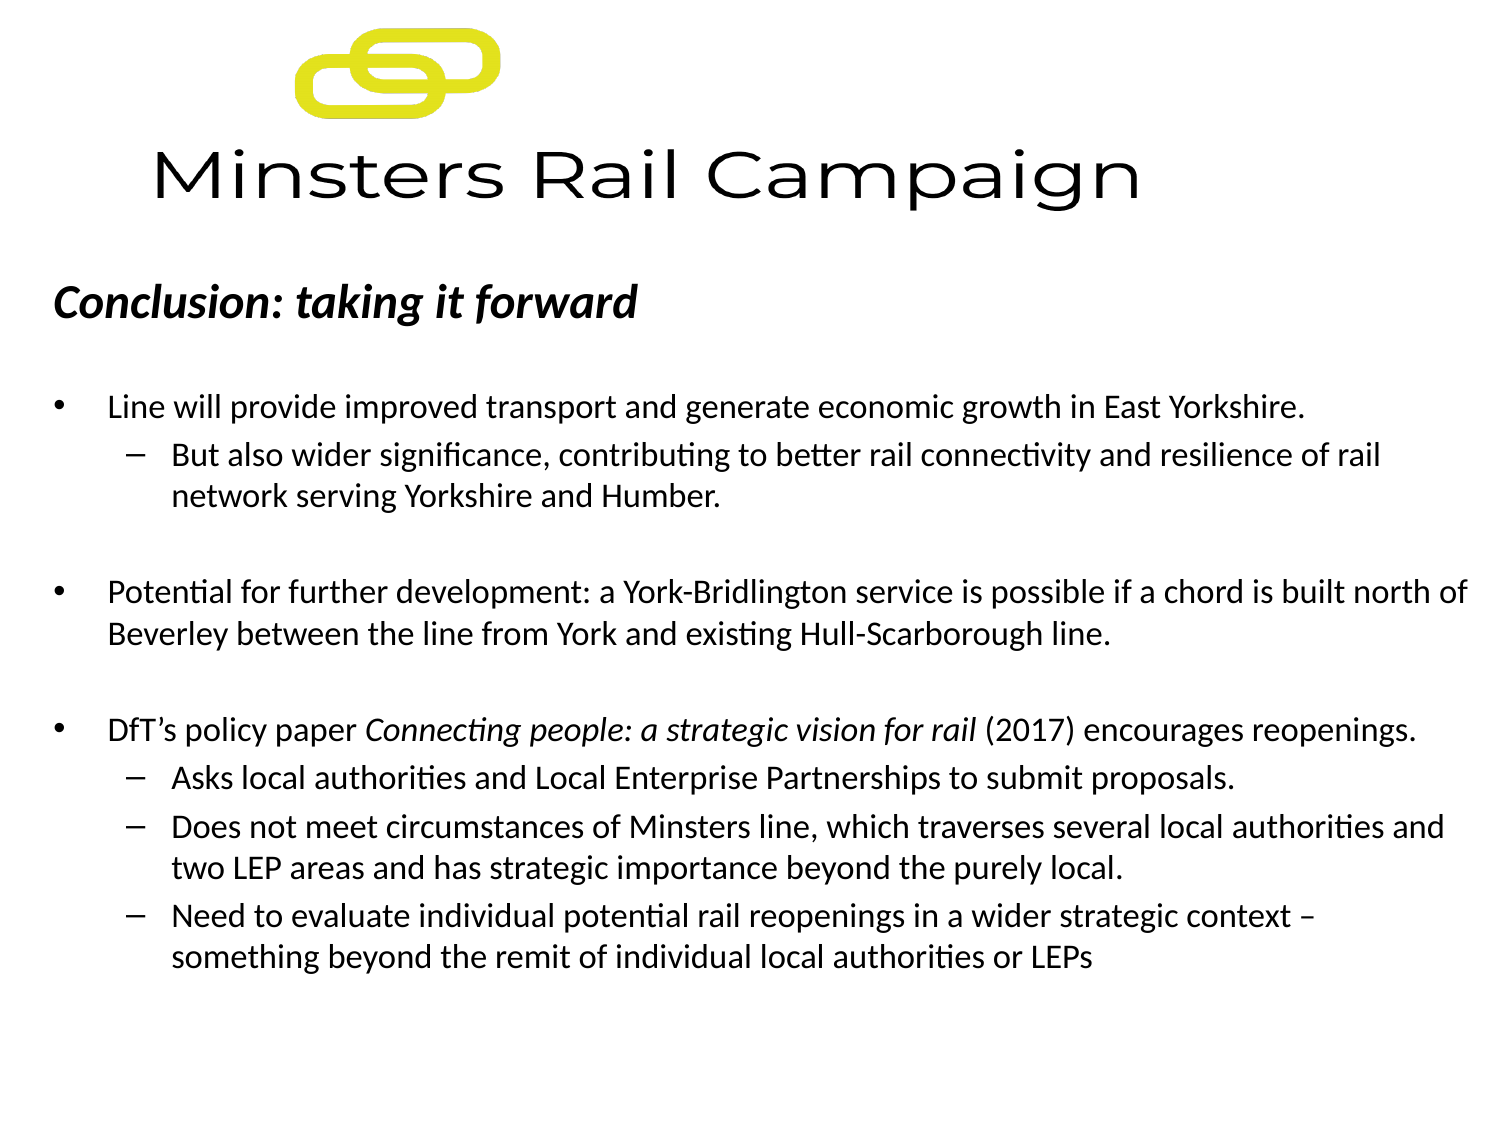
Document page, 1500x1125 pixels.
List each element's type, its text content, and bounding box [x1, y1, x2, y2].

picture [110, 0, 1182, 245]
list Conclusion: taking it forward Line will provide improved transport and generate economic growth in East Yorkshire. But also wider significance, contributing to better rail connectivity and resilience of rail network serving Yorkshire and Humber. Potential for further development: a York-Bridlington service is possible if a chord is built north of Beverley between the line from York and existing Hull-Scarborough line. DfT’s policy paper Connecting people: a strategic vision for rail (2017) encourages reopenings. Asks local authorities and Local Enterprise Partnerships to submit proposals. Does not meet circumstances of Minsters line, which traverses several local authorities and two LEP areas and has strategic importance beyond the purely local. Need to evaluate individual potential rail reopenings in a wider strategic context – something beyond the remit of individual local authorities or LEPs [38, 262, 1486, 1005]
